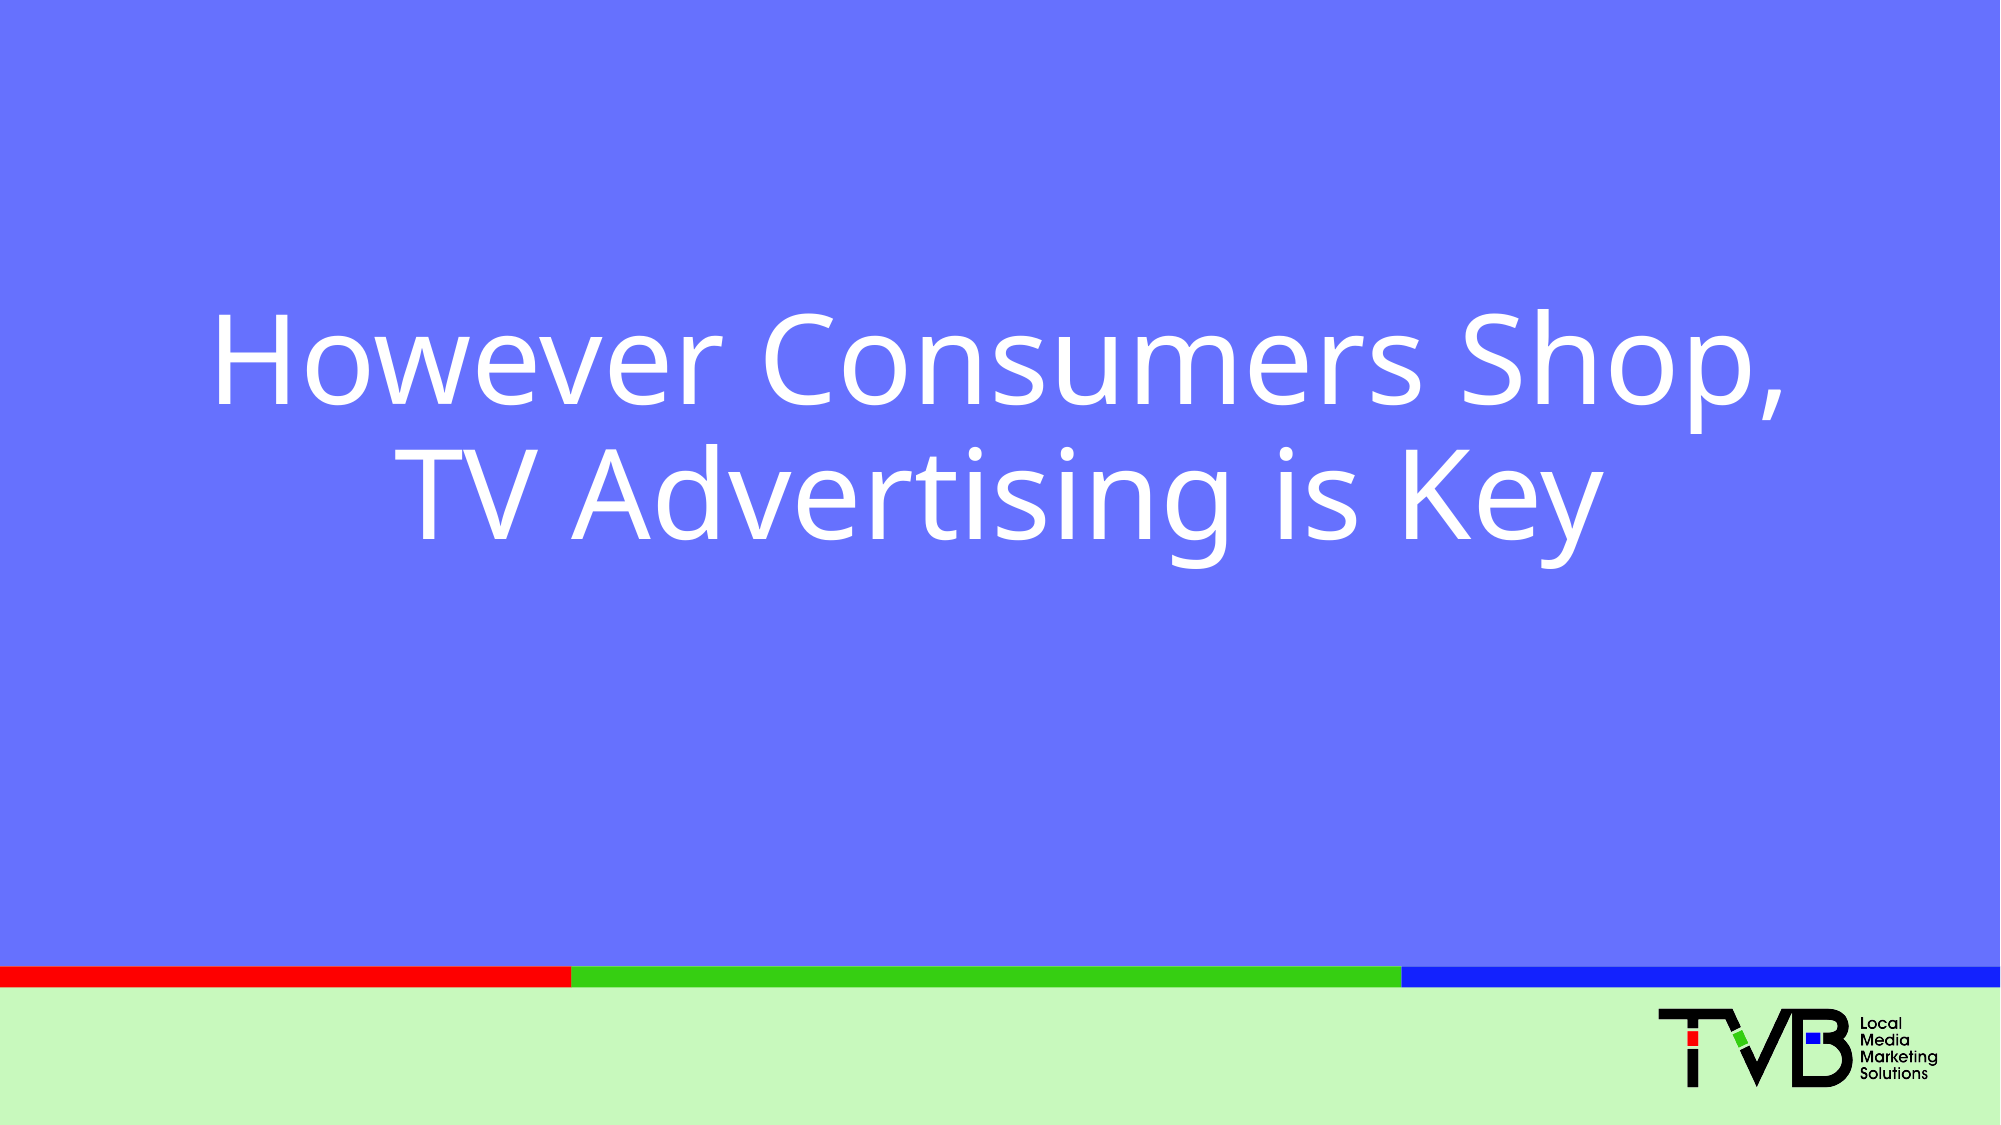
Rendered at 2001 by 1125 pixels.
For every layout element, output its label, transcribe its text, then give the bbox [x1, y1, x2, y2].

title However Consumers Shop, TV Advertising is Key [62, 288, 1937, 576]
picture [1658, 1008, 1938, 1088]
